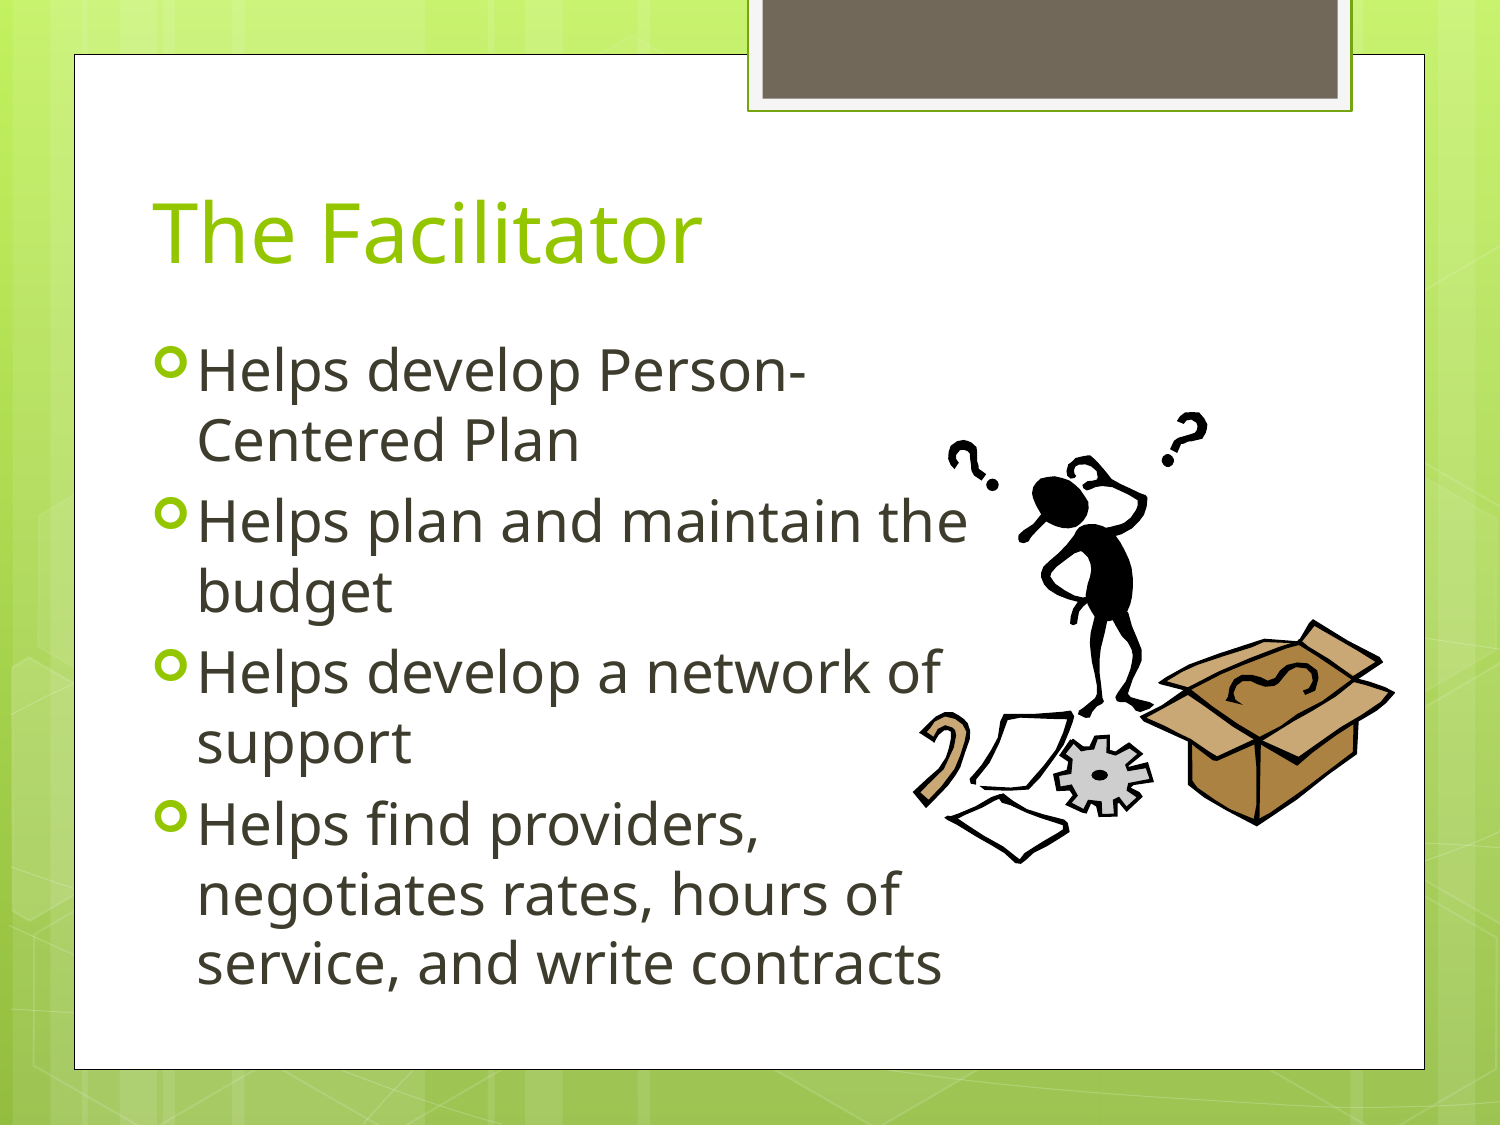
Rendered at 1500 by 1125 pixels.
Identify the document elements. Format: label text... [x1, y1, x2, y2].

picture [912, 412, 1396, 864]
title The Facilitator [137, 99, 1438, 288]
list Helps develop Person-Centered Plan Helps plan and maintain the budget Helps develop a network of support Helps find providers, negotiates rates, hours of service, and write contracts [125, 325, 1063, 1051]
